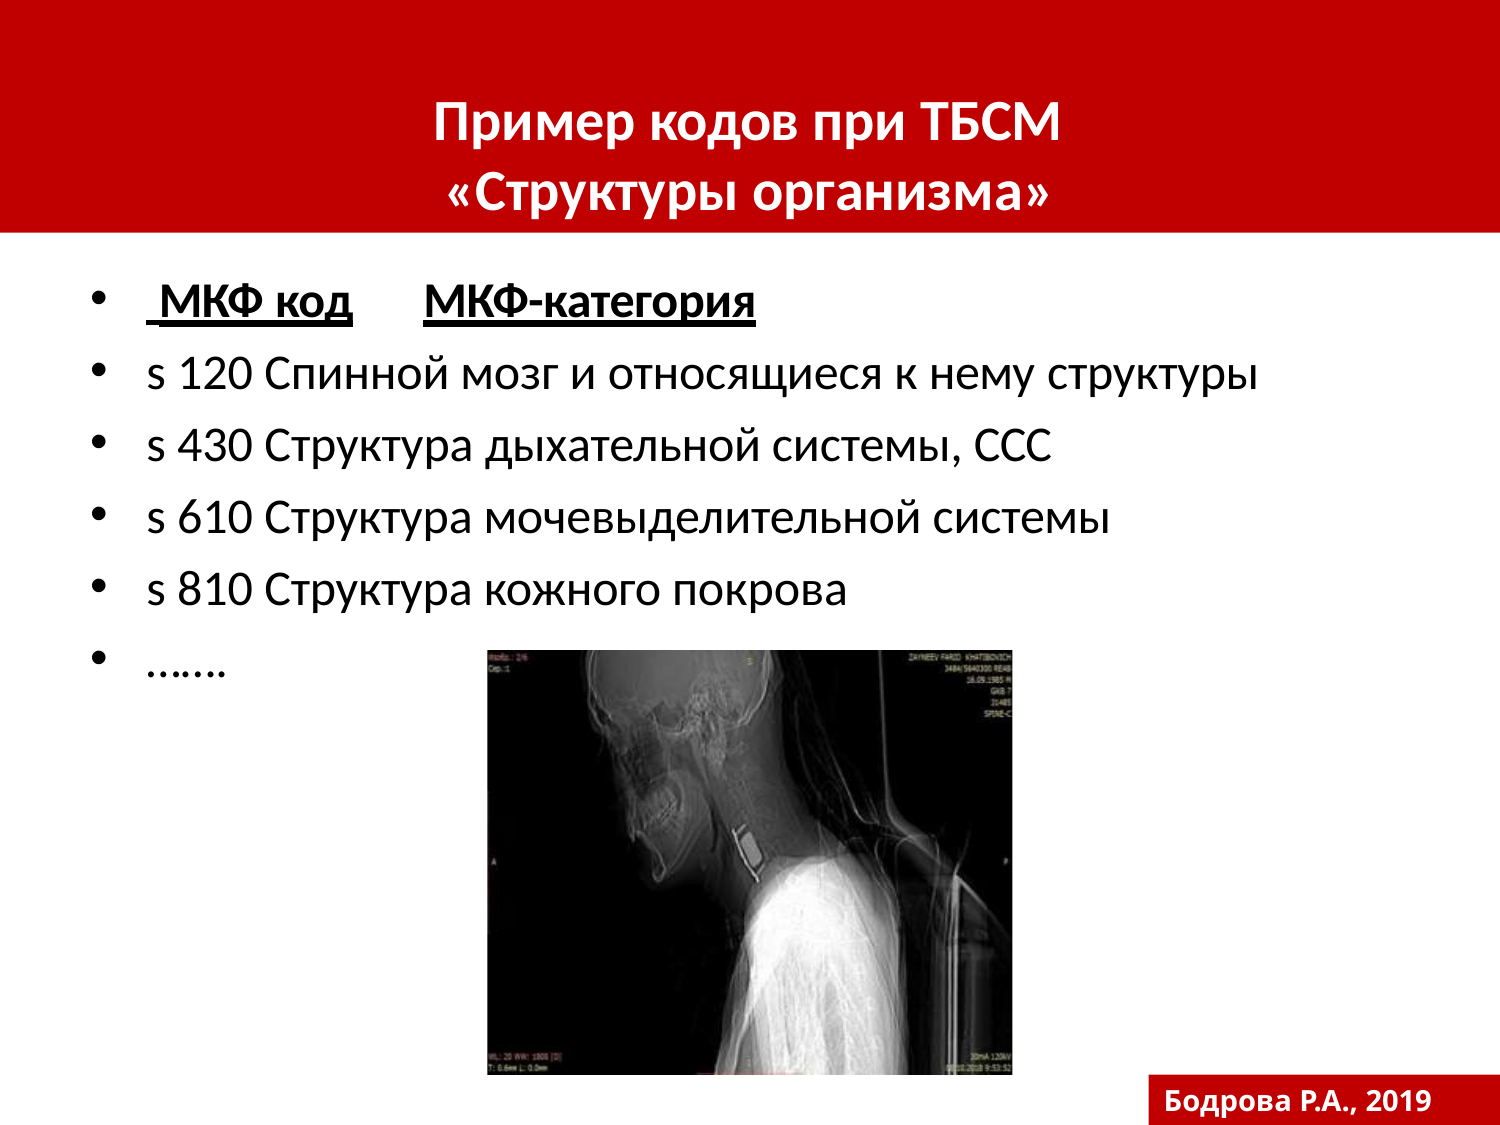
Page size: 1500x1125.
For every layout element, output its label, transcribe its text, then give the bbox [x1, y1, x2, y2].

title Пример кодов при ТБСМ «Структуры организма» [431, 80, 1069, 252]
text_box МКФ код МКФ-категория s 120 Спинной мозг и относящиеся к нему структуры s 430 Структура дыхательной системы, ССС s 610 Структура мочевыделительной системы s 810 Структура кожного покрова ……. [87, 252, 1268, 688]
text_box [1148, 1074, 1500, 1125]
text_box Бодрова Р.А., 2019 [1161, 1080, 1452, 1118]
text_box [0, 0, 1500, 233]
text_box [487, 650, 1013, 1075]
